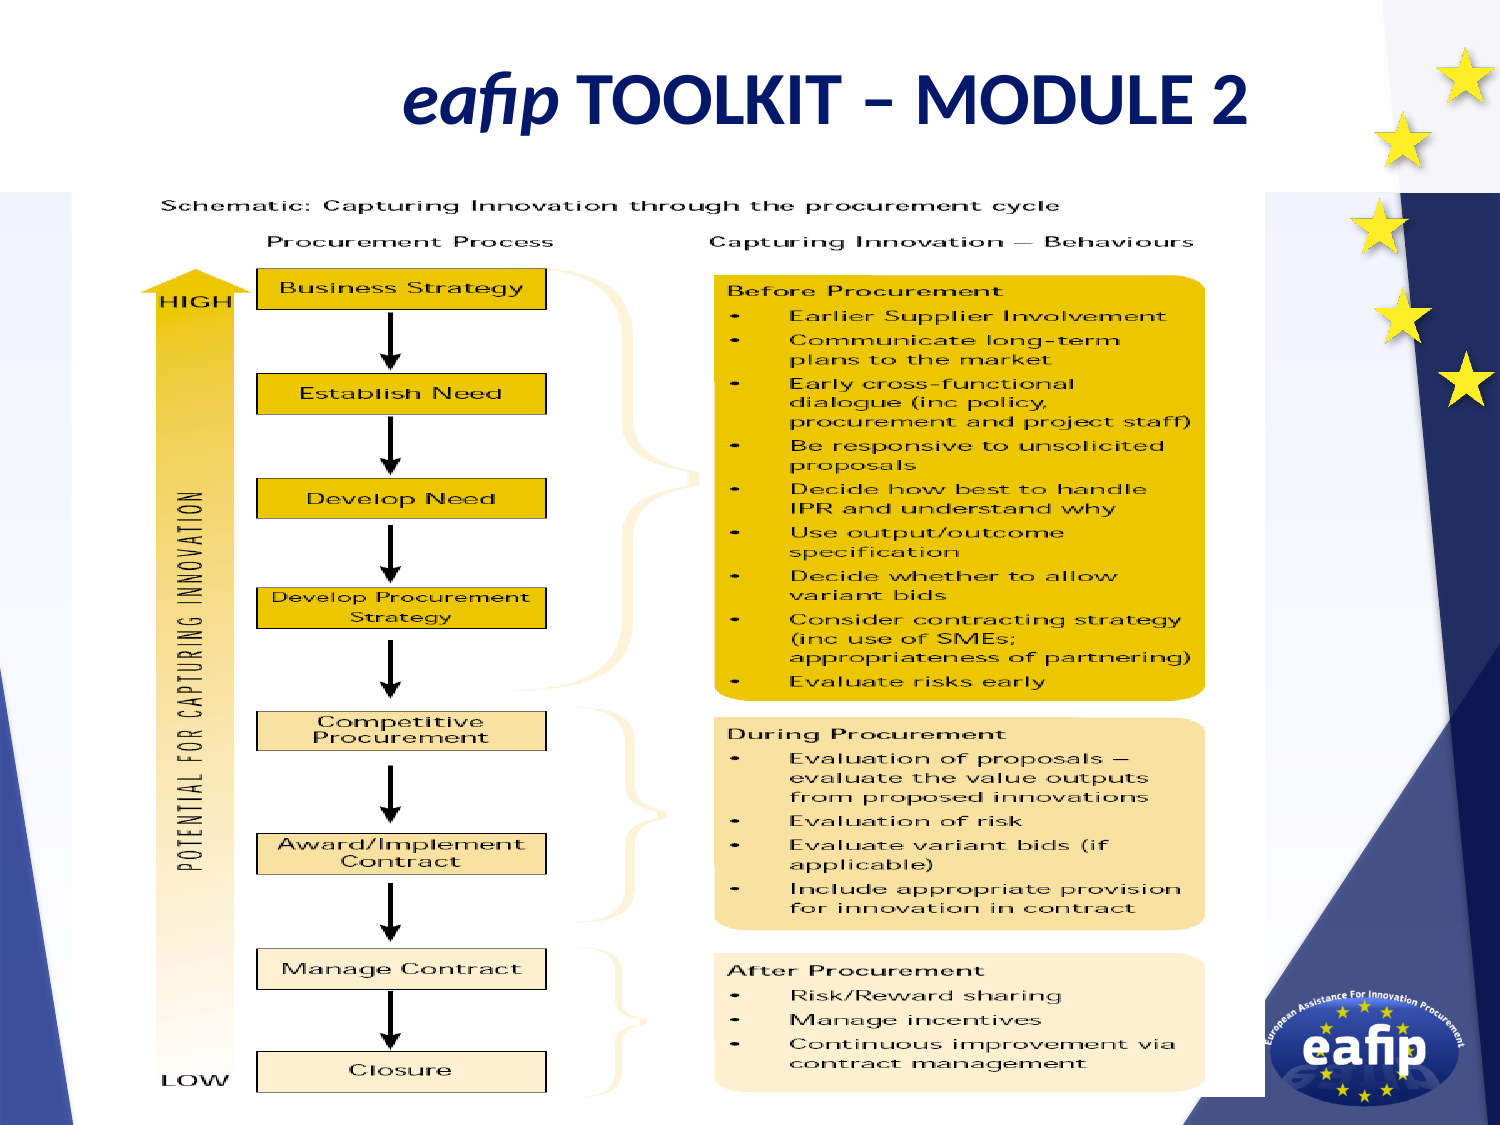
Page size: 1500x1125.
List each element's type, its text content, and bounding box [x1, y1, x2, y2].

text_box eafip TOOLKIT – MODULE 2 [332, 42, 1321, 147]
picture [71, 189, 1473, 1125]
picture [1349, 33, 1500, 426]
